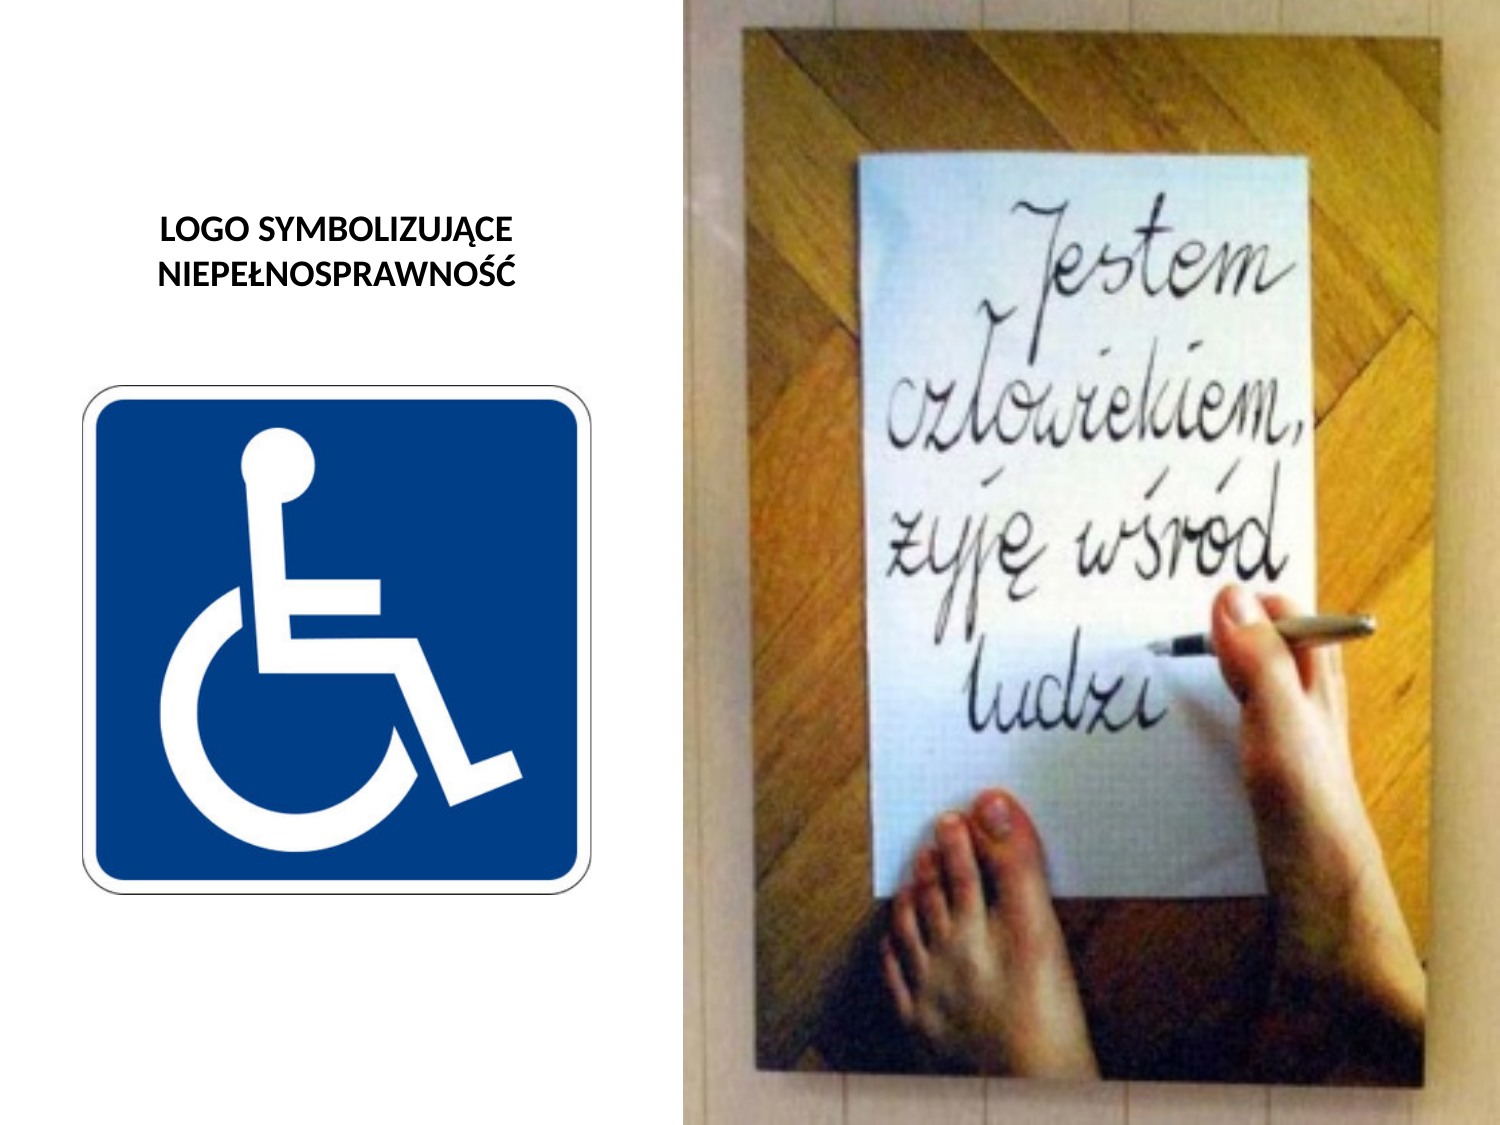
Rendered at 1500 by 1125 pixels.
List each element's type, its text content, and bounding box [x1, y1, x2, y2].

picture [683, 0, 1500, 1125]
picture [81, 385, 592, 895]
text_box LOGO SYMBOLIZUJĄCE NIEPEŁNOSPRAWNOŚĆ [87, 196, 586, 302]
